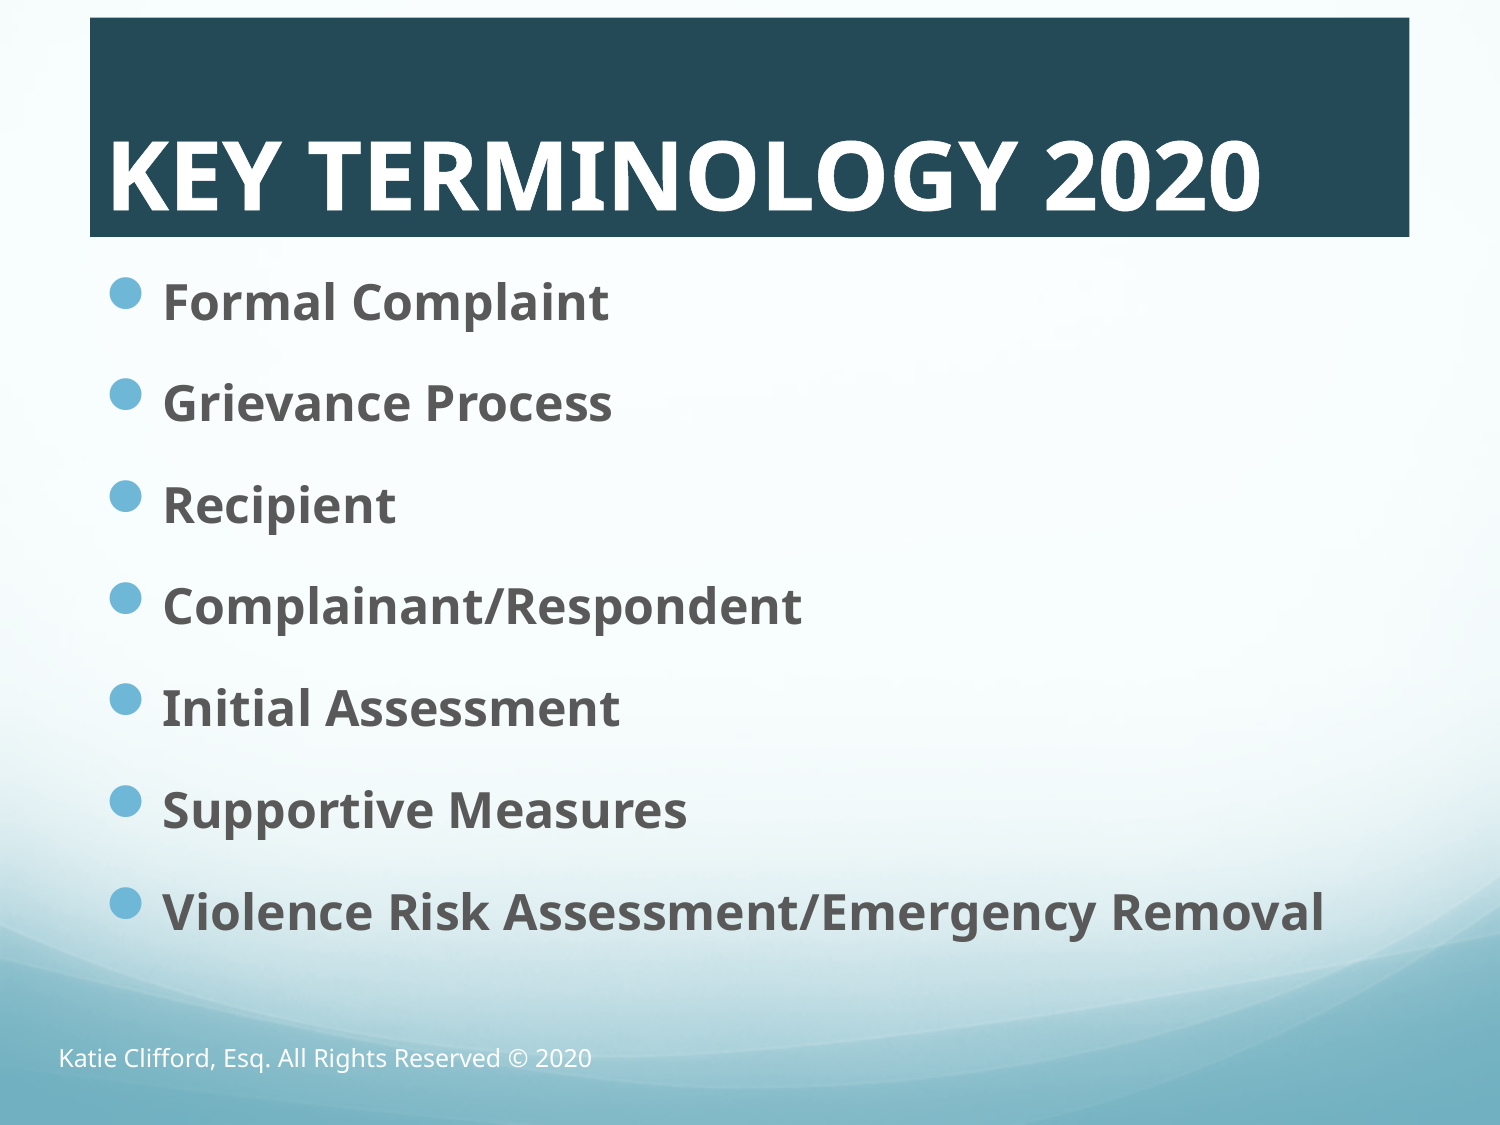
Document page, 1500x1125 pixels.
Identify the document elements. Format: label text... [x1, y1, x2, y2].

list Formal Complaint Grievance Process Recipient Complainant/Respondent Initial Assessment Supportive Measures Violence Risk Assessment/Emergency Removal [90, 262, 1410, 975]
title KEY TERMINOLOGY 2020 [90, 17, 1410, 237]
footer Katie Clifford, Esq. All Rights Reserved © 2020 [43, 1029, 838, 1090]
